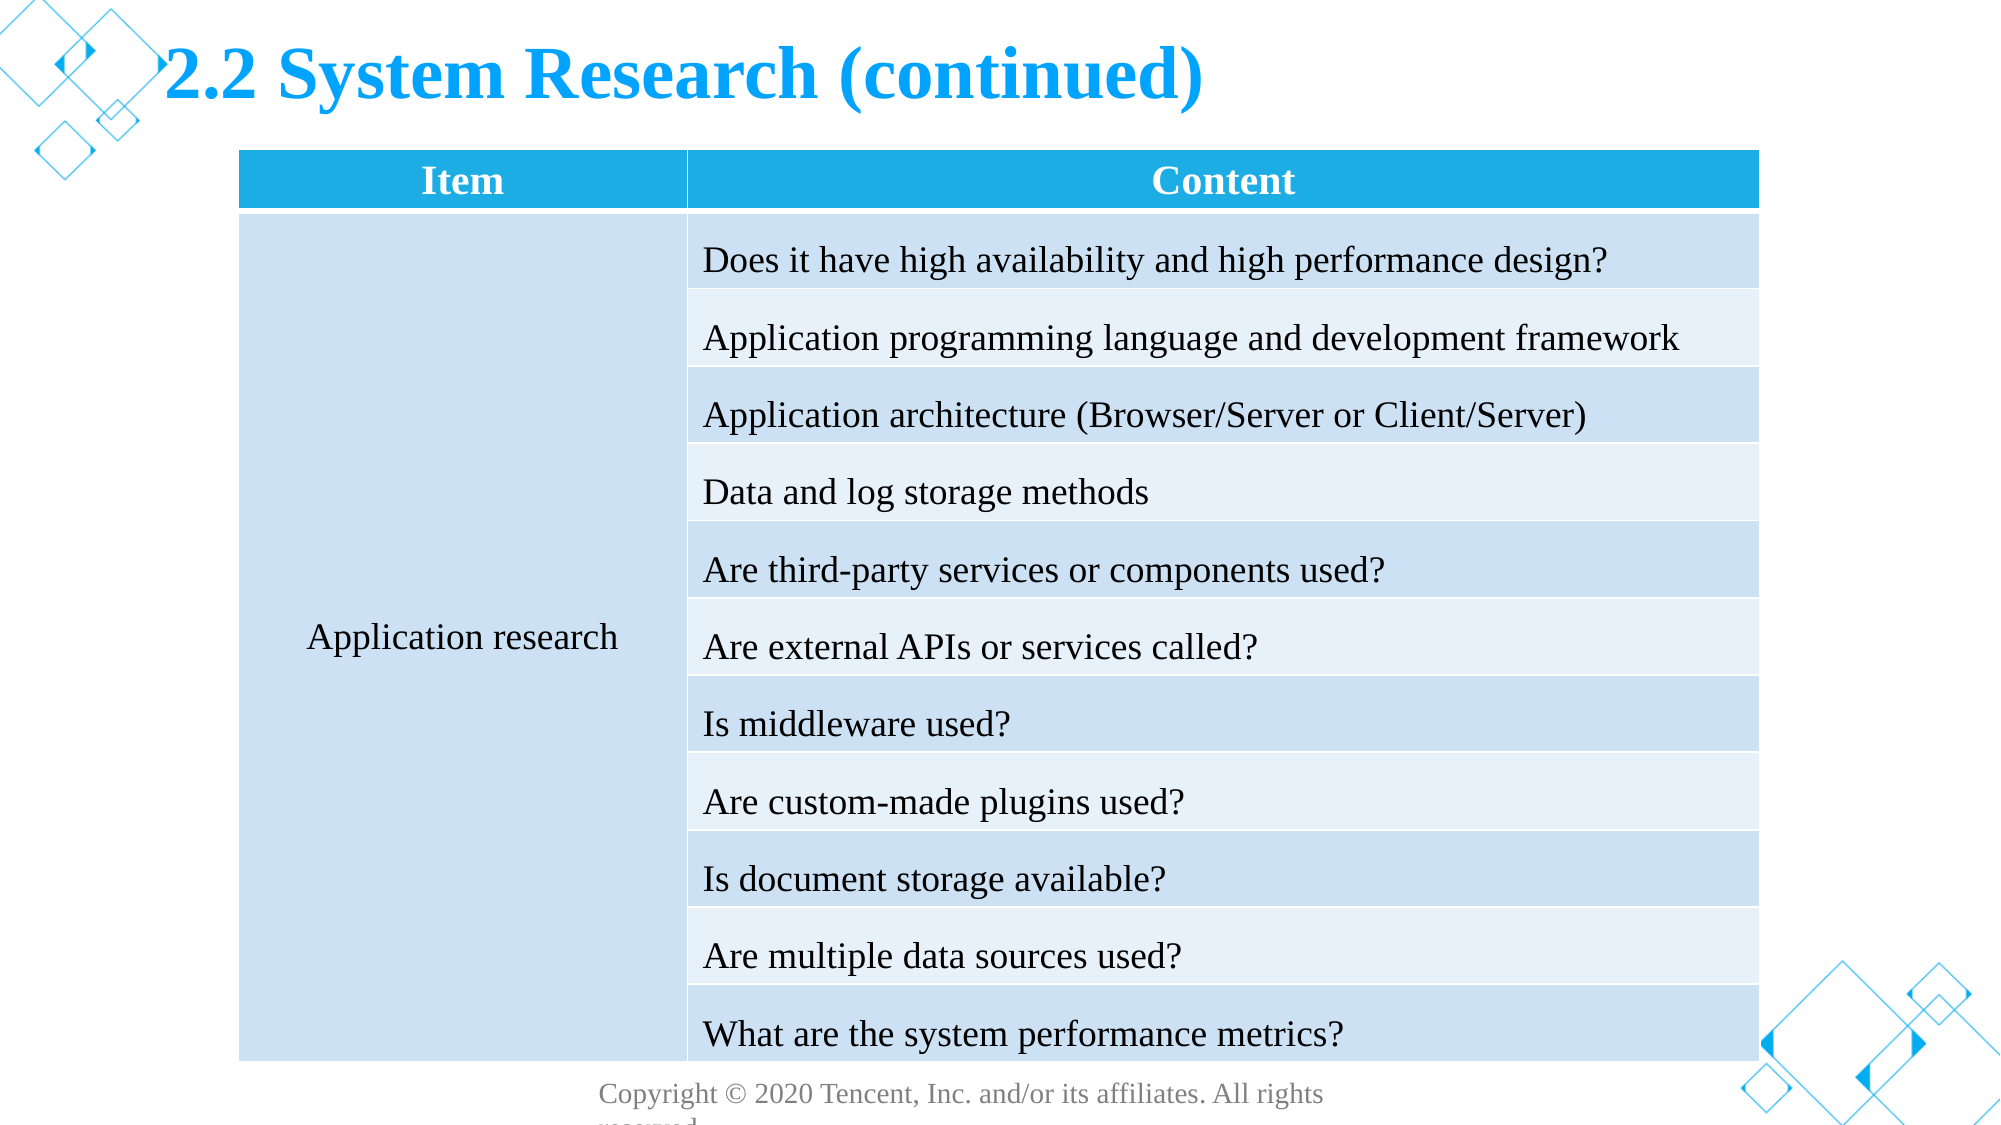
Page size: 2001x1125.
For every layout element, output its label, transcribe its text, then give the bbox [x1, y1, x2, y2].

table_cell Does it have high availability and high performance design? [688, 214, 1759, 288]
table_cell What are the system performance metrics? [688, 985, 1759, 1061]
table_cell Are multiple data sources used? [688, 908, 1759, 983]
table_cell Is document storage available? [688, 831, 1759, 906]
table_header Item [239, 150, 687, 208]
table_cell Application research [239, 214, 687, 1061]
table_cell Application programming language and development framework [688, 289, 1759, 365]
table_cell Application architecture (Browser/Server or Client/Server) [688, 367, 1759, 442]
title 2.2 System Research (continued) [149, 0, 1761, 149]
table_cell Are custom-made plugins used? [688, 753, 1759, 829]
table_cell Data and log storage methods [688, 444, 1759, 520]
table_cell Is middleware used? [688, 676, 1759, 751]
table_header Content [688, 150, 1759, 208]
table_cell Are external APIs or services called? [688, 599, 1759, 674]
table_cell Are third-party services or components used? [688, 521, 1759, 597]
picture [0, 0, 2000, 1125]
